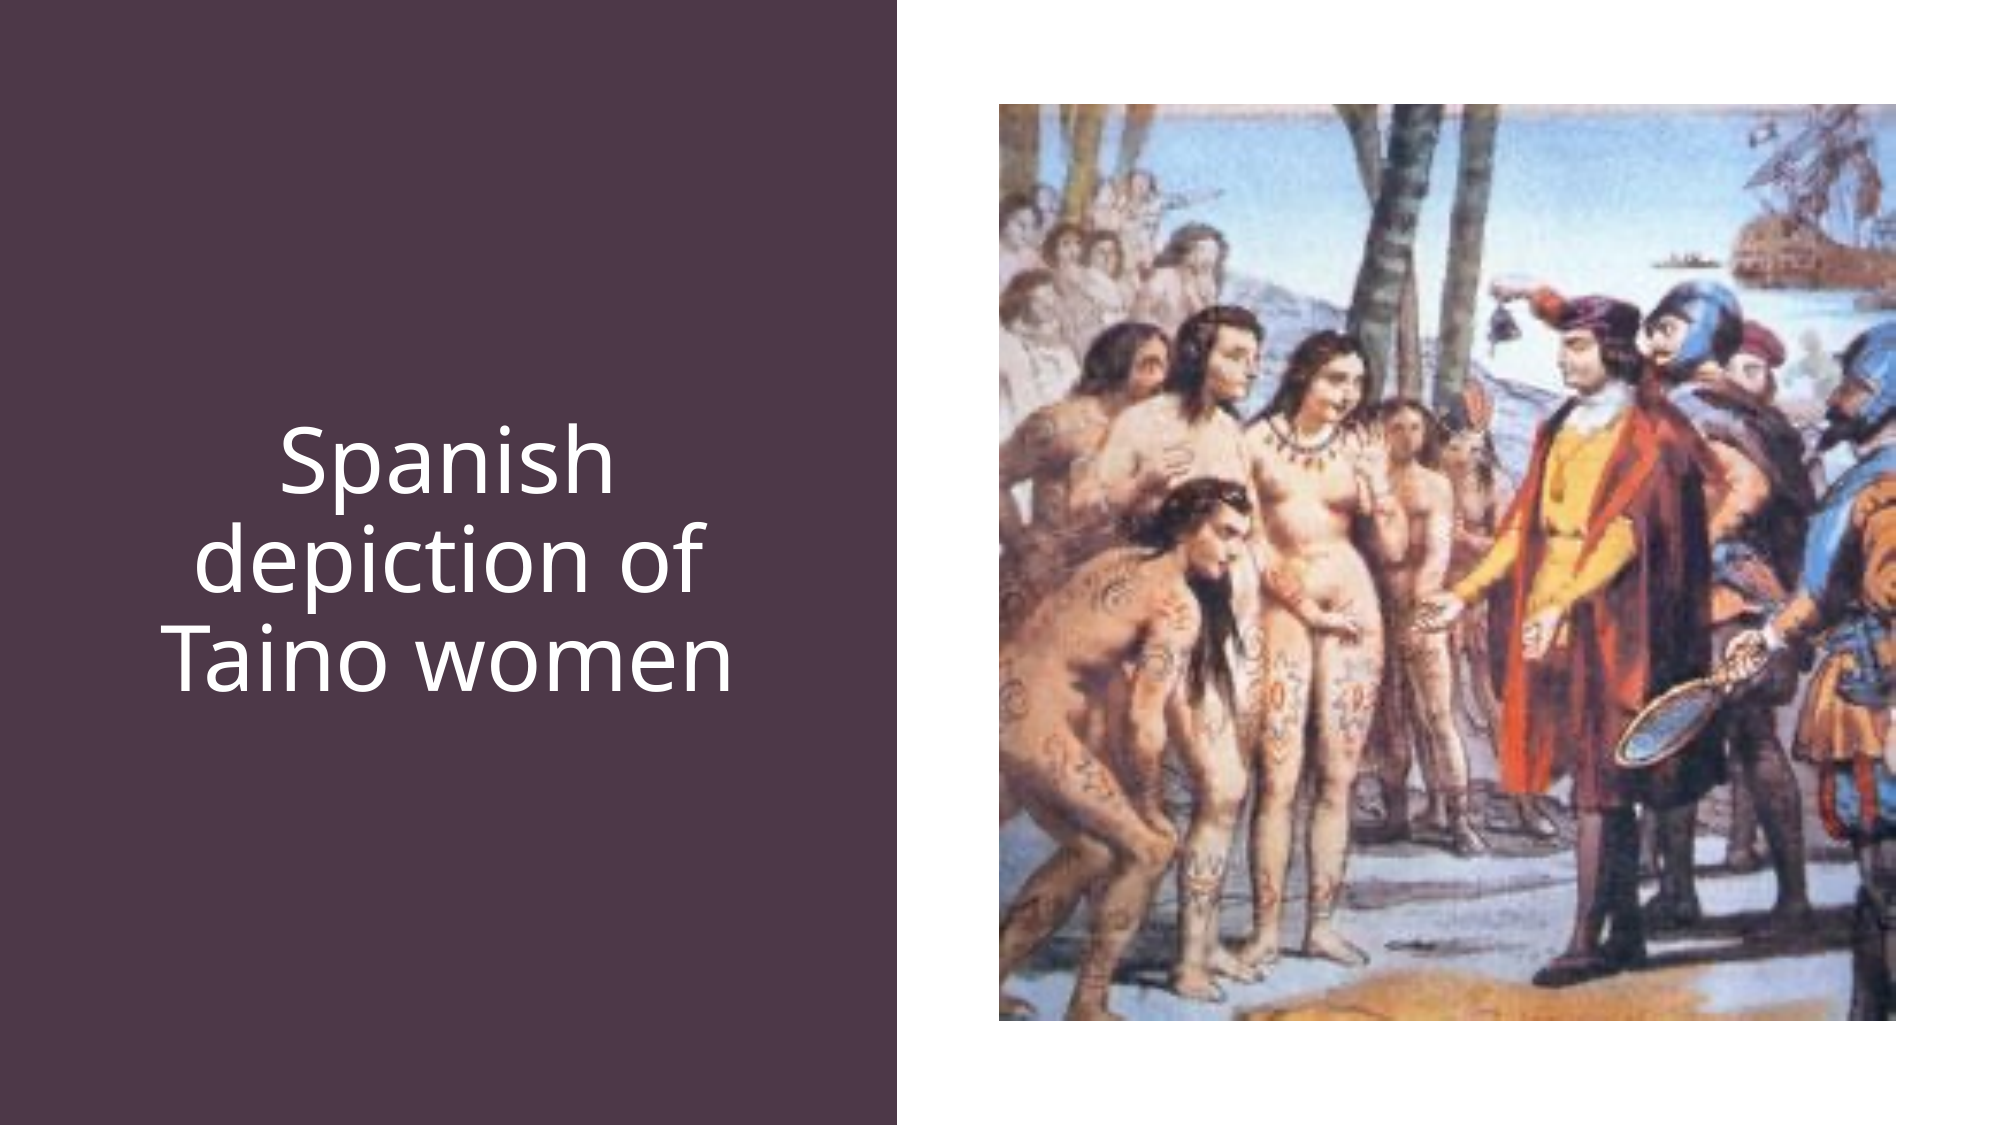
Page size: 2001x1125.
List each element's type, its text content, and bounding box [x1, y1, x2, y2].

text_box [0, 0, 898, 1125]
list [999, 104, 1896, 1021]
title Spanish depiction of Taino women [101, 104, 796, 1021]
